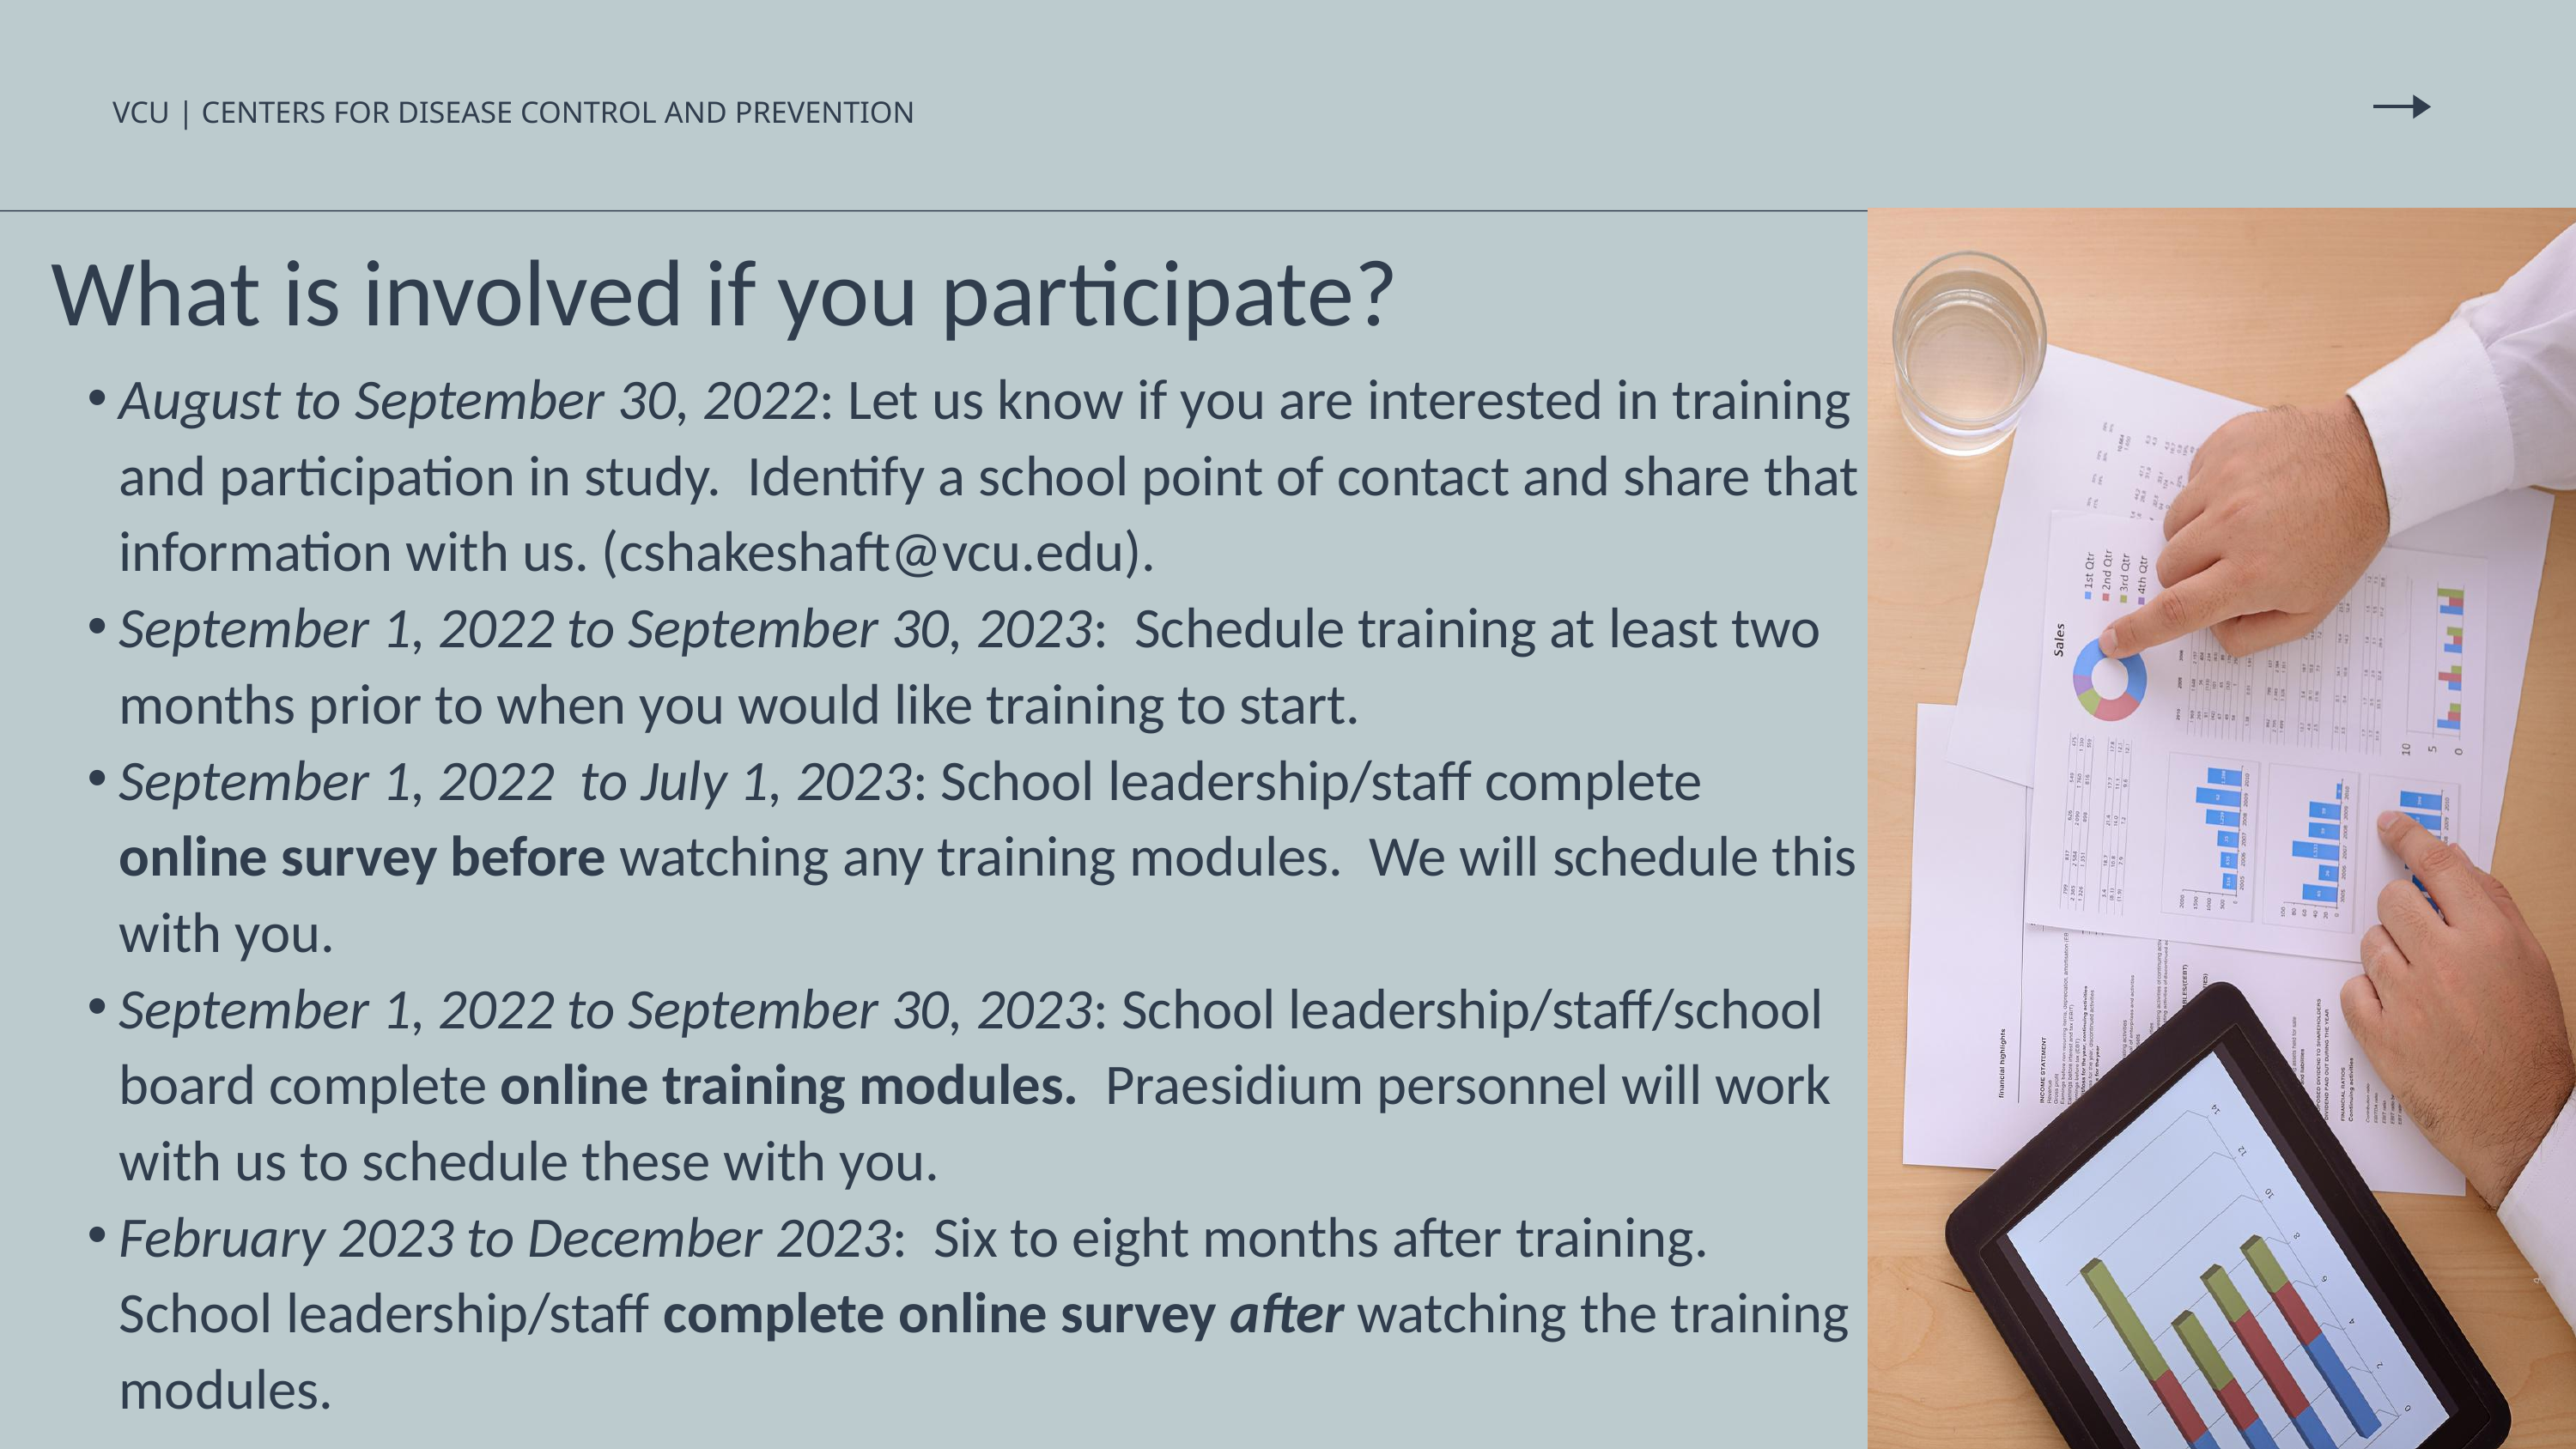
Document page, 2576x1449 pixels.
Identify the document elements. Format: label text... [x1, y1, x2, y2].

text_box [2372, 94, 2432, 119]
picture [1891, 208, 2576, 1449]
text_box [51, 208, 1891, 1449]
text_box VCU | CENTERS FOR DISEASE CONTROL AND PREVENTION [112, 80, 1286, 130]
